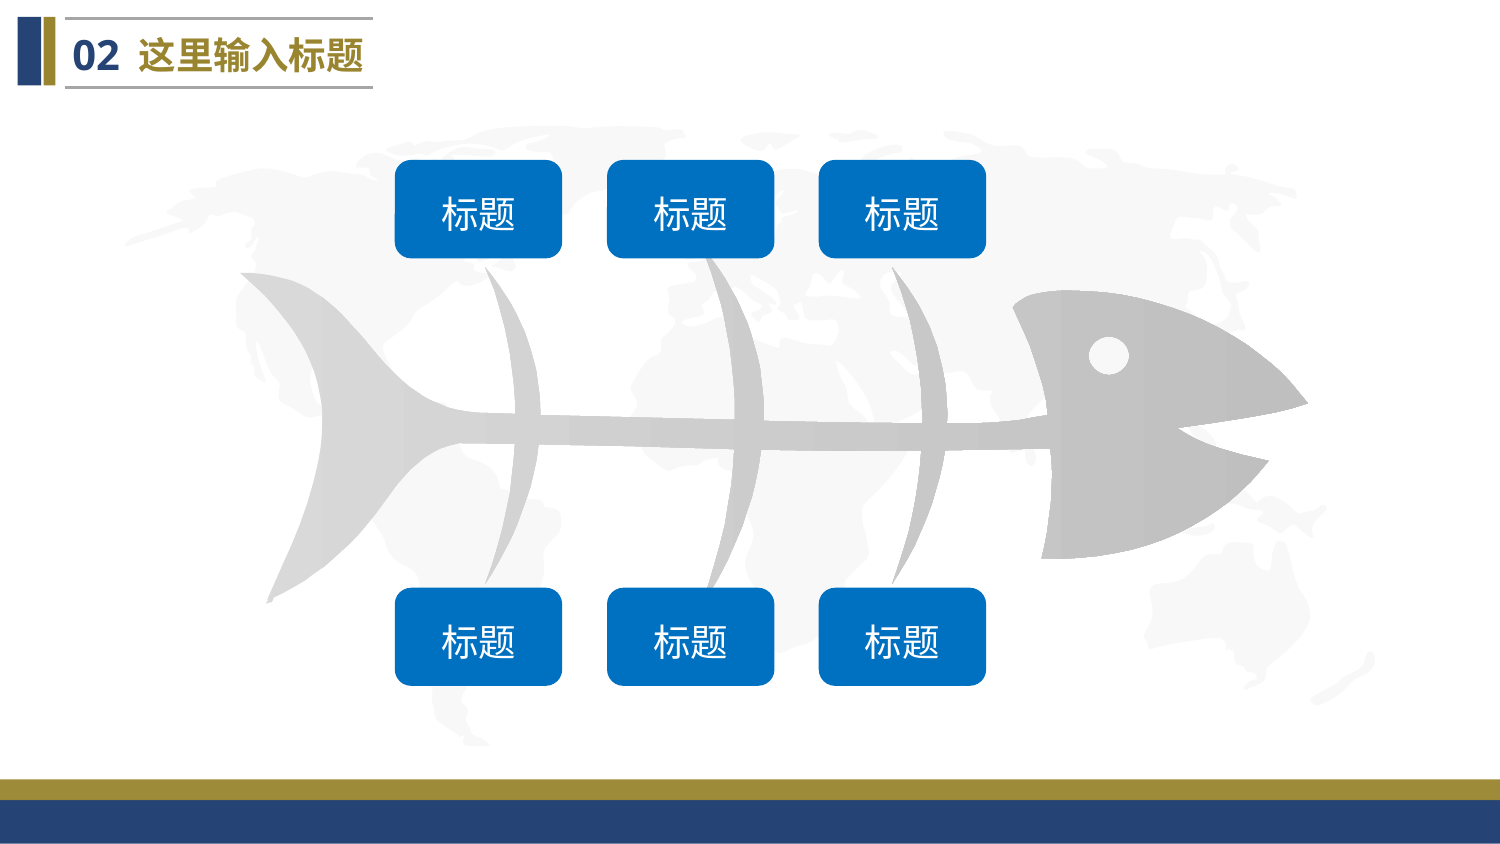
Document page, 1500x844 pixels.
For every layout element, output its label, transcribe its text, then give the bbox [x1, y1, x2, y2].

text_box 标题 [818, 159, 987, 259]
text_box 标题 [394, 159, 563, 259]
text_box 标题 [607, 587, 775, 686]
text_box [57, 21, 413, 88]
text_box 标题 [818, 587, 987, 686]
text_box 标题 [394, 587, 563, 686]
text_box [240, 259, 1308, 604]
text_box 标题 [606, 159, 775, 259]
